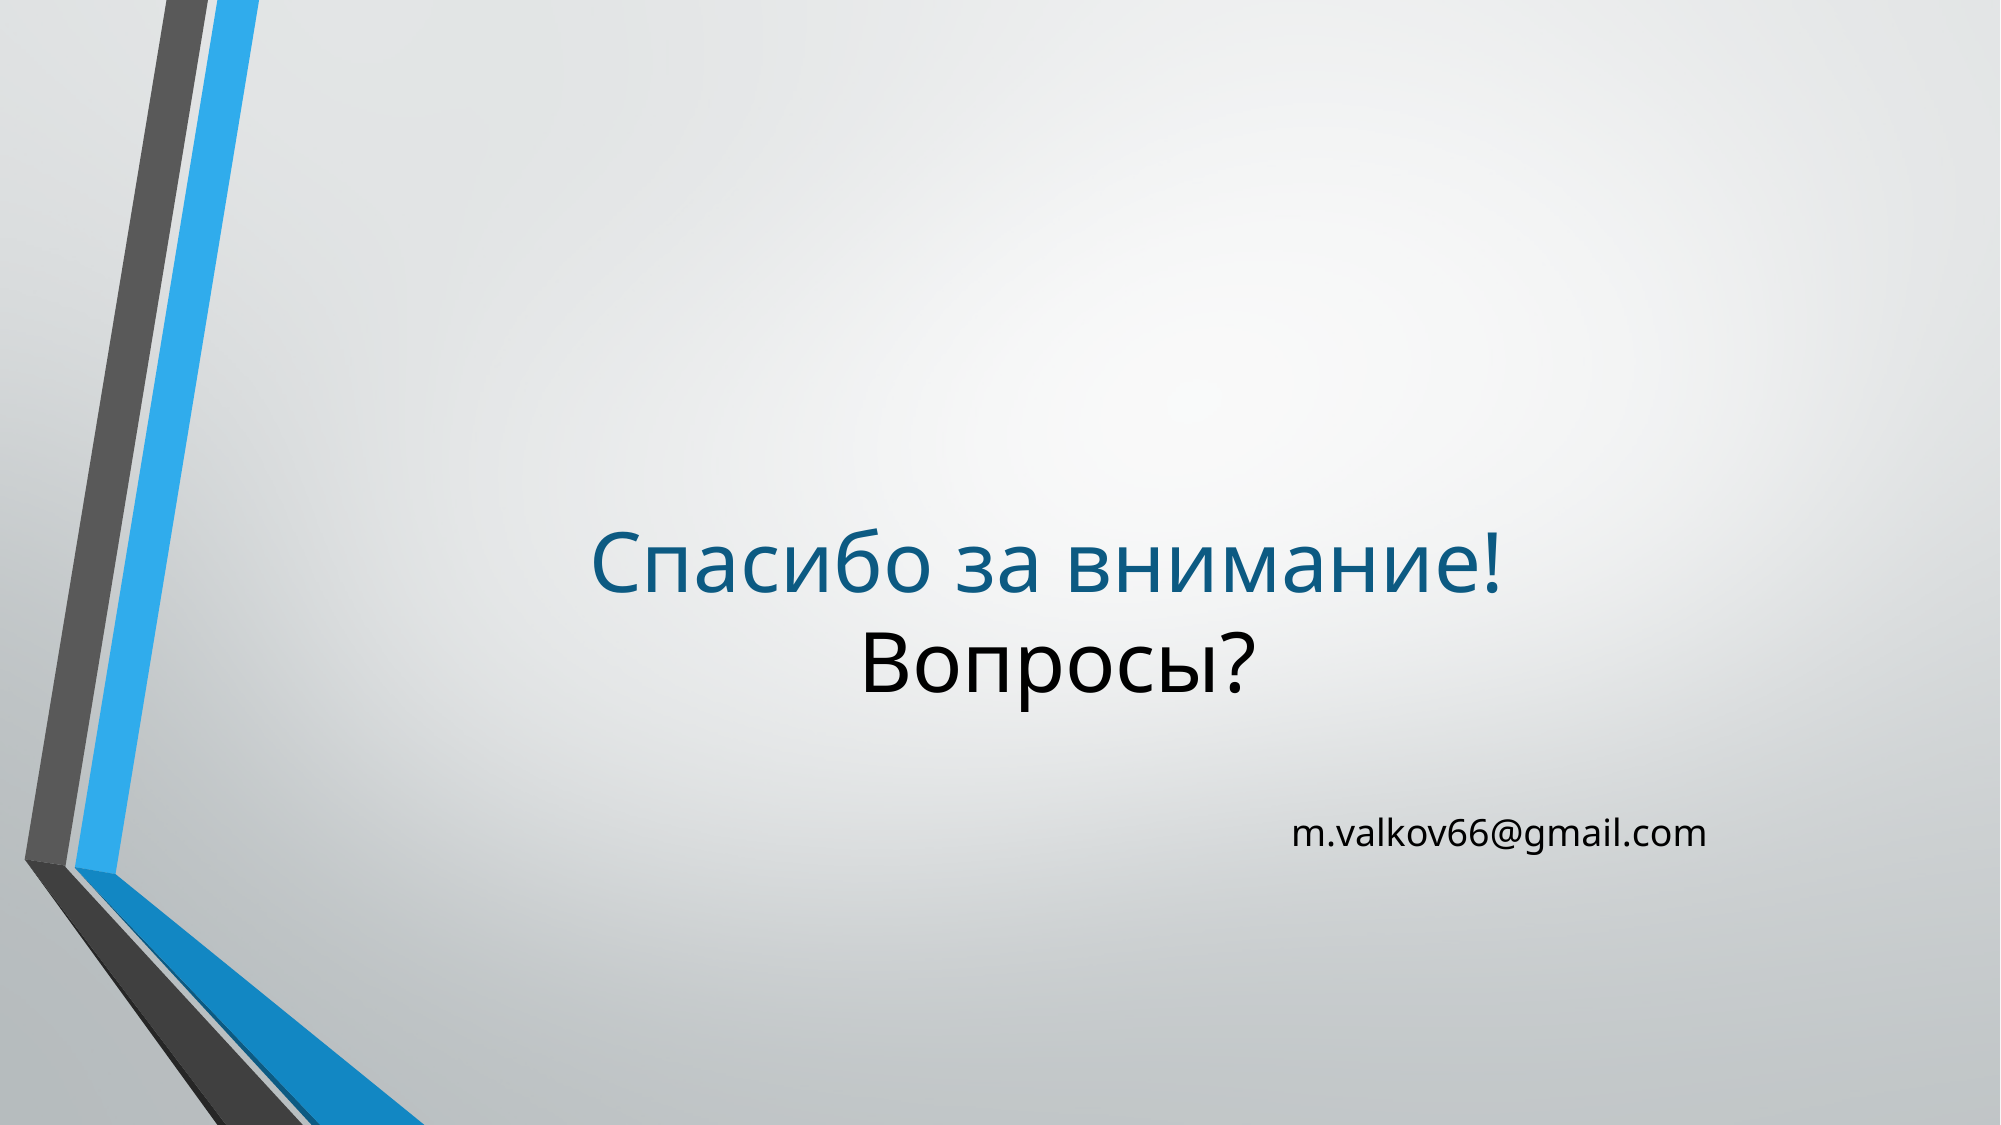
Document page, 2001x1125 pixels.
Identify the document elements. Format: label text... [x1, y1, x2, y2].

title Спасибо за внимание! Вопросы? [235, 464, 1880, 753]
text_box m.valkov66@gmail.com [1276, 801, 2000, 862]
